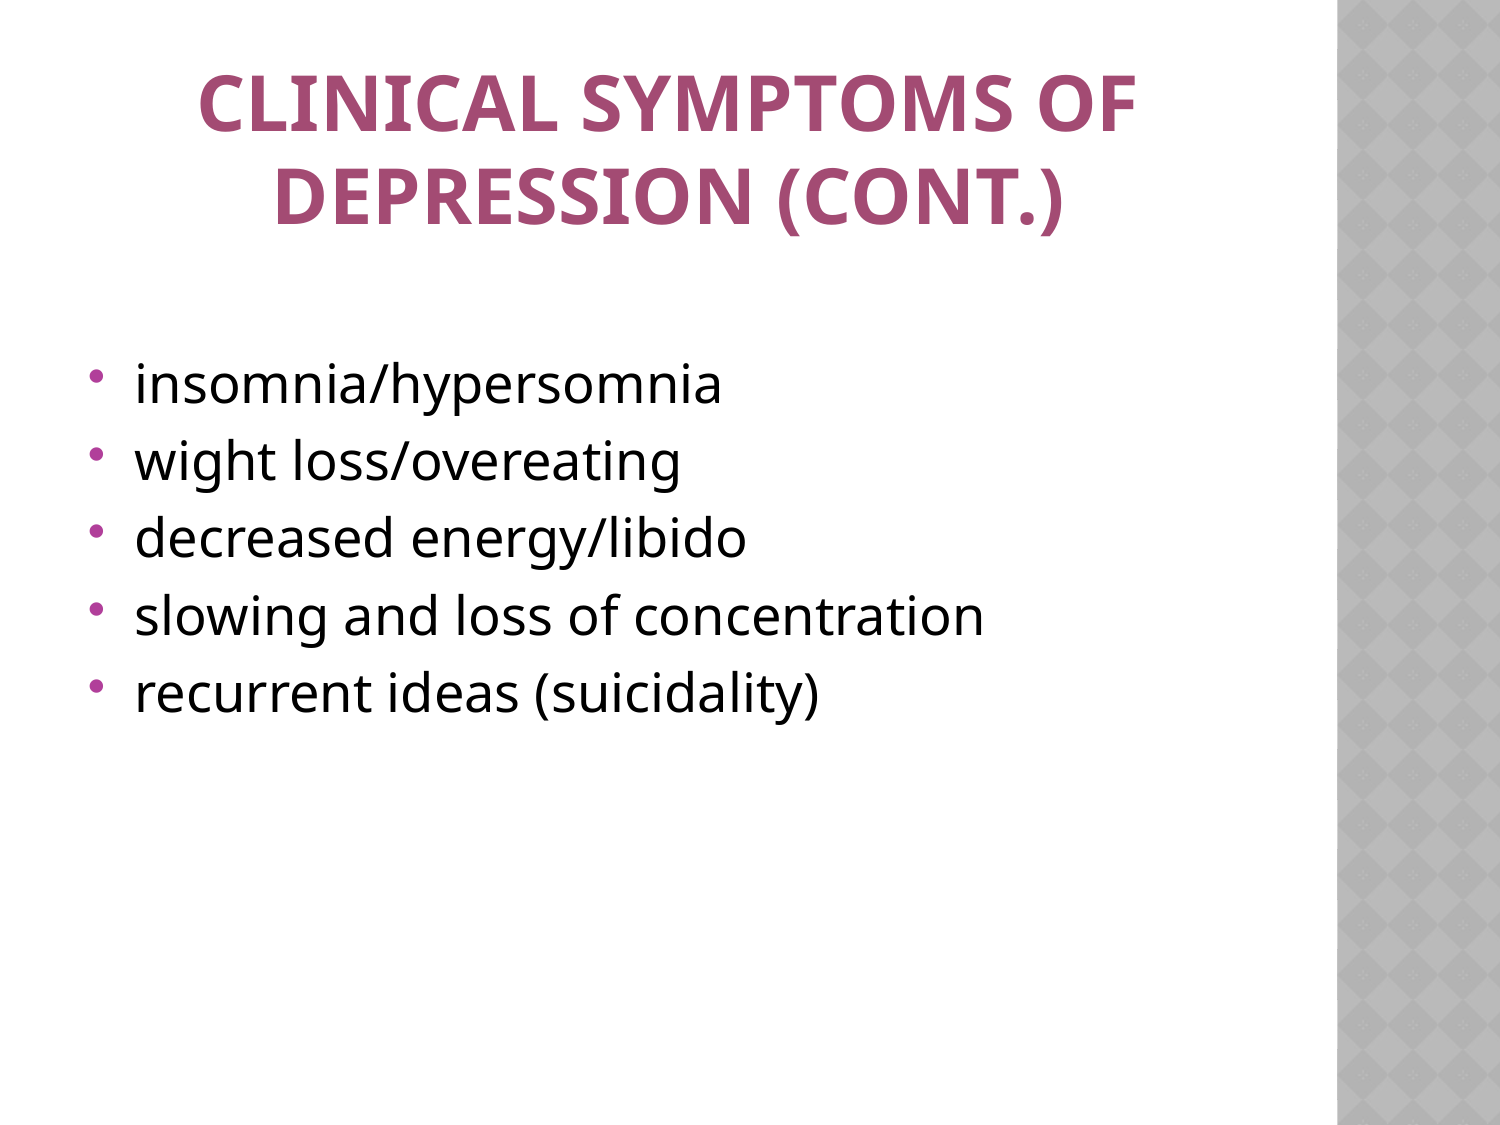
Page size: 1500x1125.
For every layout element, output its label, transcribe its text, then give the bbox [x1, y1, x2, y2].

list insomnia/hypersomnia wight loss/overeating decreased energy/libido slowing and loss of concentration recurrent ideas (suicidality) [75, 264, 1263, 1059]
title Clinical symptoms of depression (cont.) [75, 52, 1263, 240]
